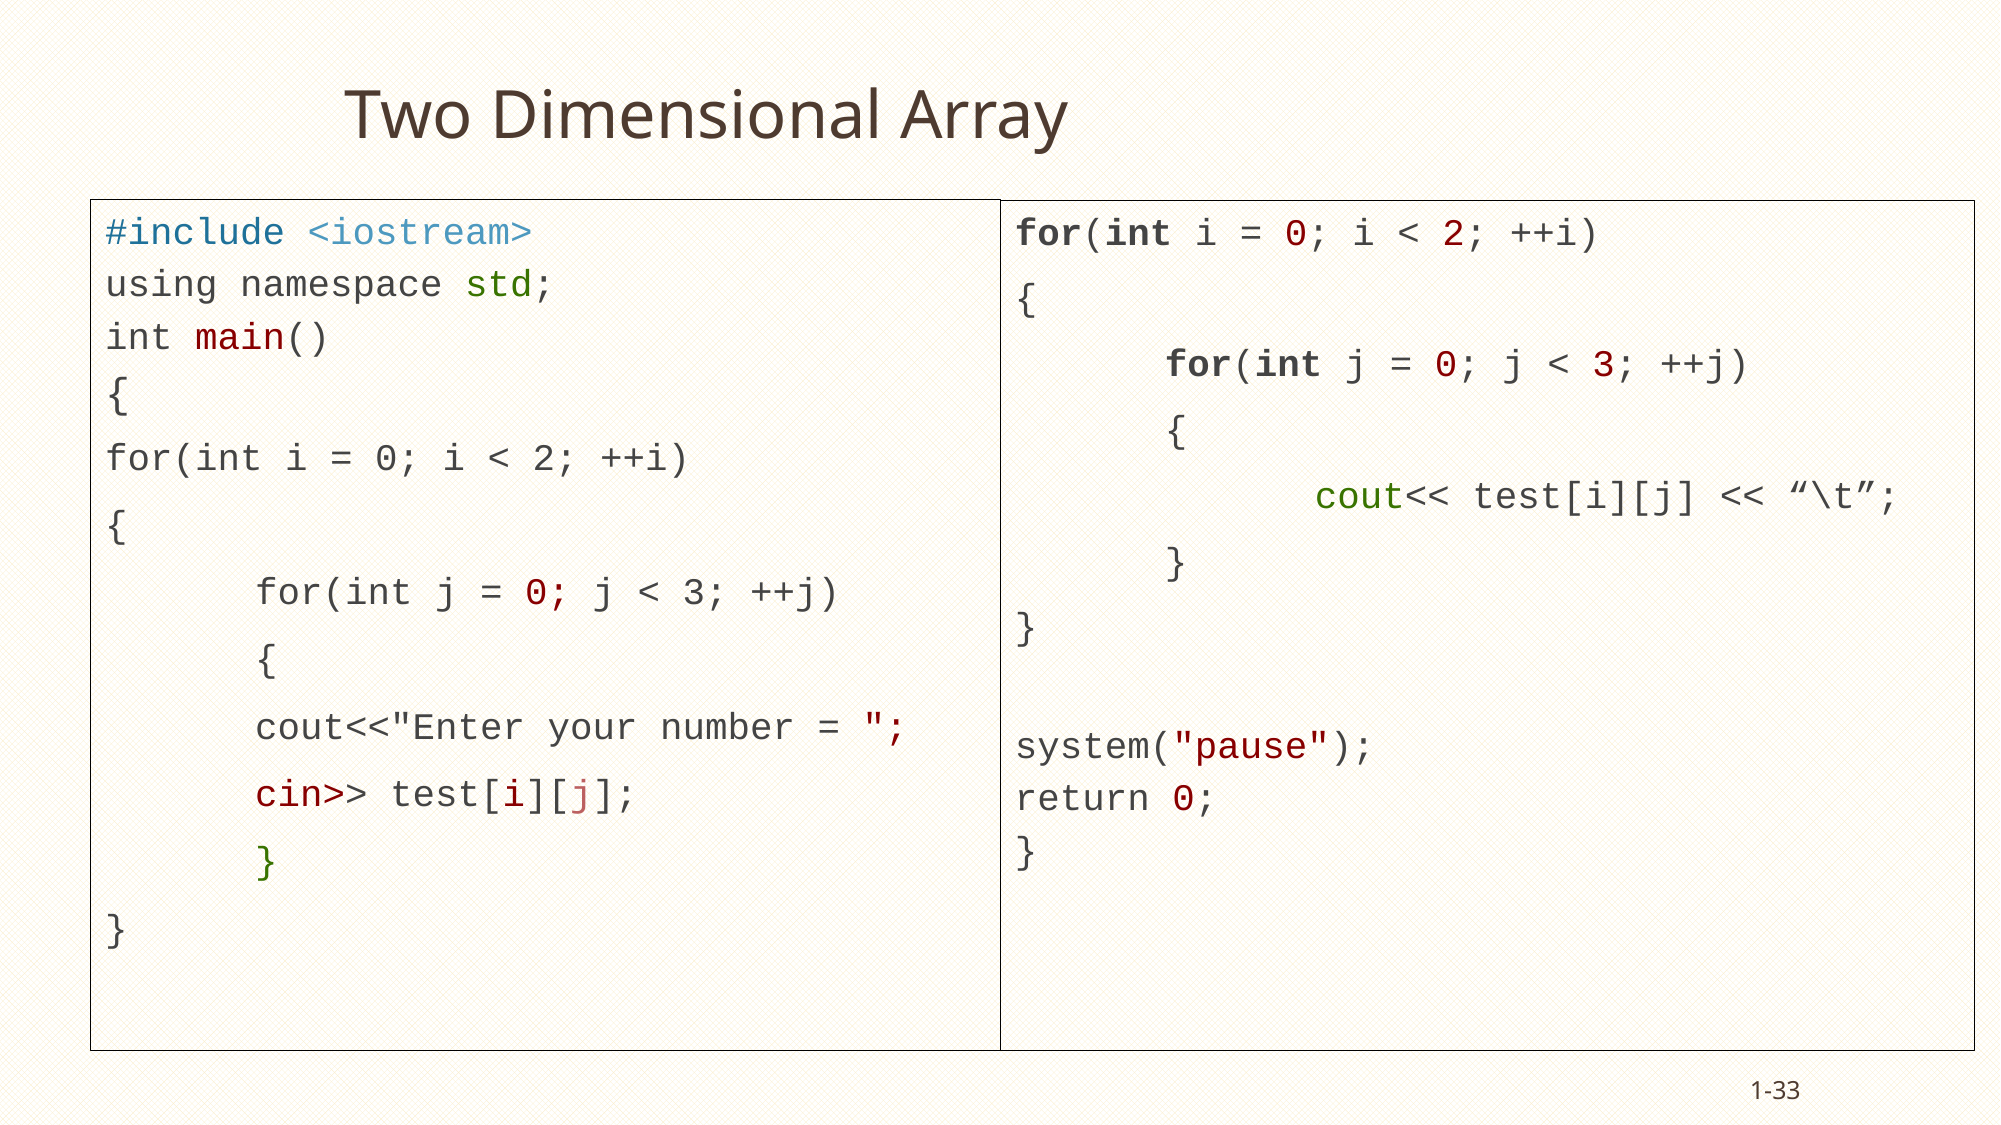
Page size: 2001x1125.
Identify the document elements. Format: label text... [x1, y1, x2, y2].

slide_number 1-33 [1553, 1058, 1816, 1125]
title Two Dimensional Array [329, 74, 1487, 188]
text_box for(int i = 0; i < 2; ++i) { for(int j = 0; j < 3; ++j) { cout<< test[i][j] << “\t”; } } system("pause"); return 0; } [999, 199, 1975, 1051]
list #include <iostream> using namespace std; int main() { for(int i = 0; i < 2; ++i) { for(int j = 0; j < 3; ++j) { cout<<"Enter your number = "; cin>> test[i][j]; } } [90, 199, 999, 1050]
